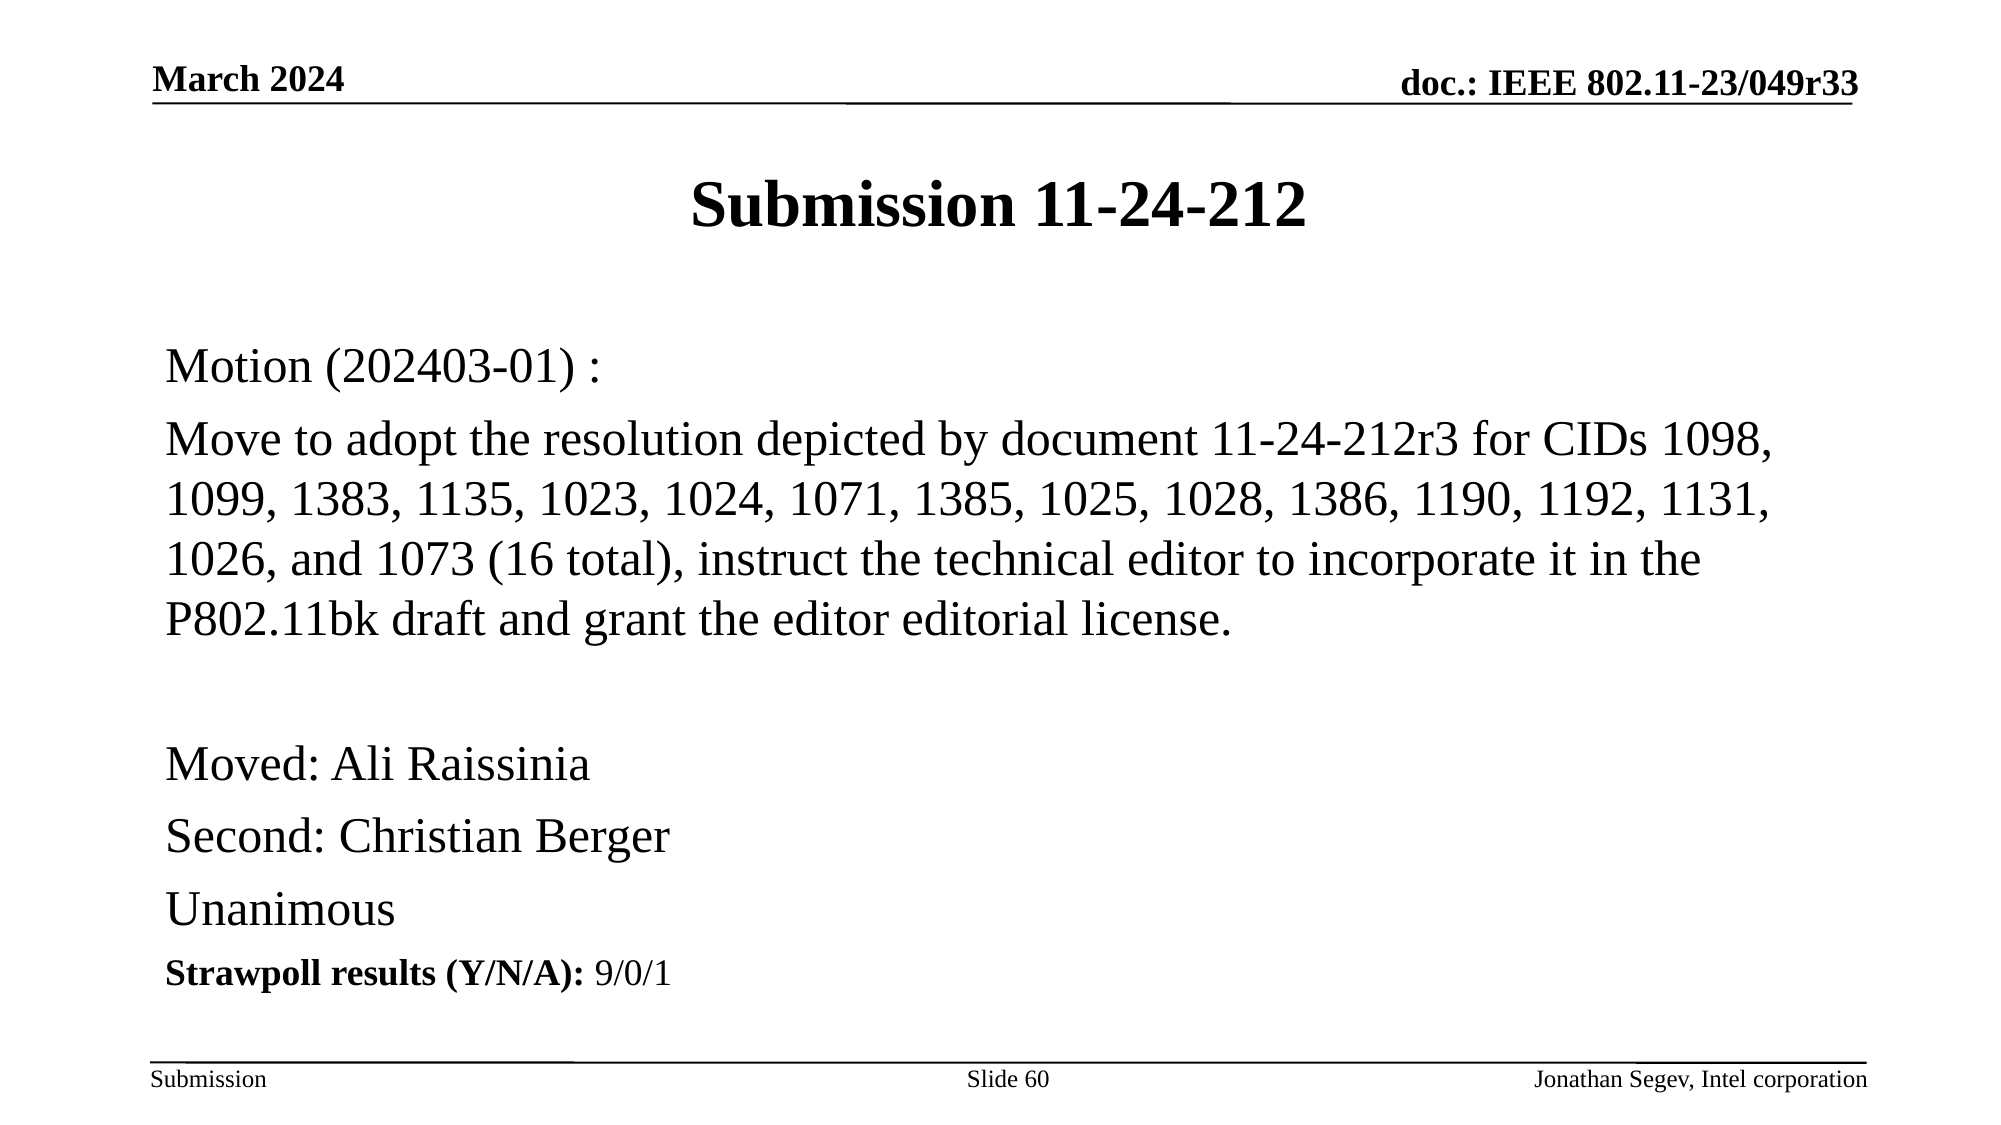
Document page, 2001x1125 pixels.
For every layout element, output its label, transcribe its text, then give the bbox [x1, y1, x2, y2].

slide_number Slide 60 [950, 1061, 1067, 1123]
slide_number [152, 54, 563, 100]
title Submission 11-24-212 [149, 112, 1850, 288]
footer Jonathan Segev, Intel corporation [1171, 1061, 1869, 1093]
list Motion (202403-01) : Move to adopt the resolution depicted by document 11-24-212r3 for CIDs 1098, 1099, 1383, 1135, 1023, 1024, 1071, 1385, 1025, 1028, 1386, 1190, 1192, 1131, 1026, and 1073 (16 total), instruct the technical editor to incorporate it in the P802.11bk draft and grant the editor editorial license. Moved: Ali Raissinia Second: Christian Berger Unanimous Strawpoll results (Y/N/A): 9/0/1 [149, 324, 1850, 1000]
